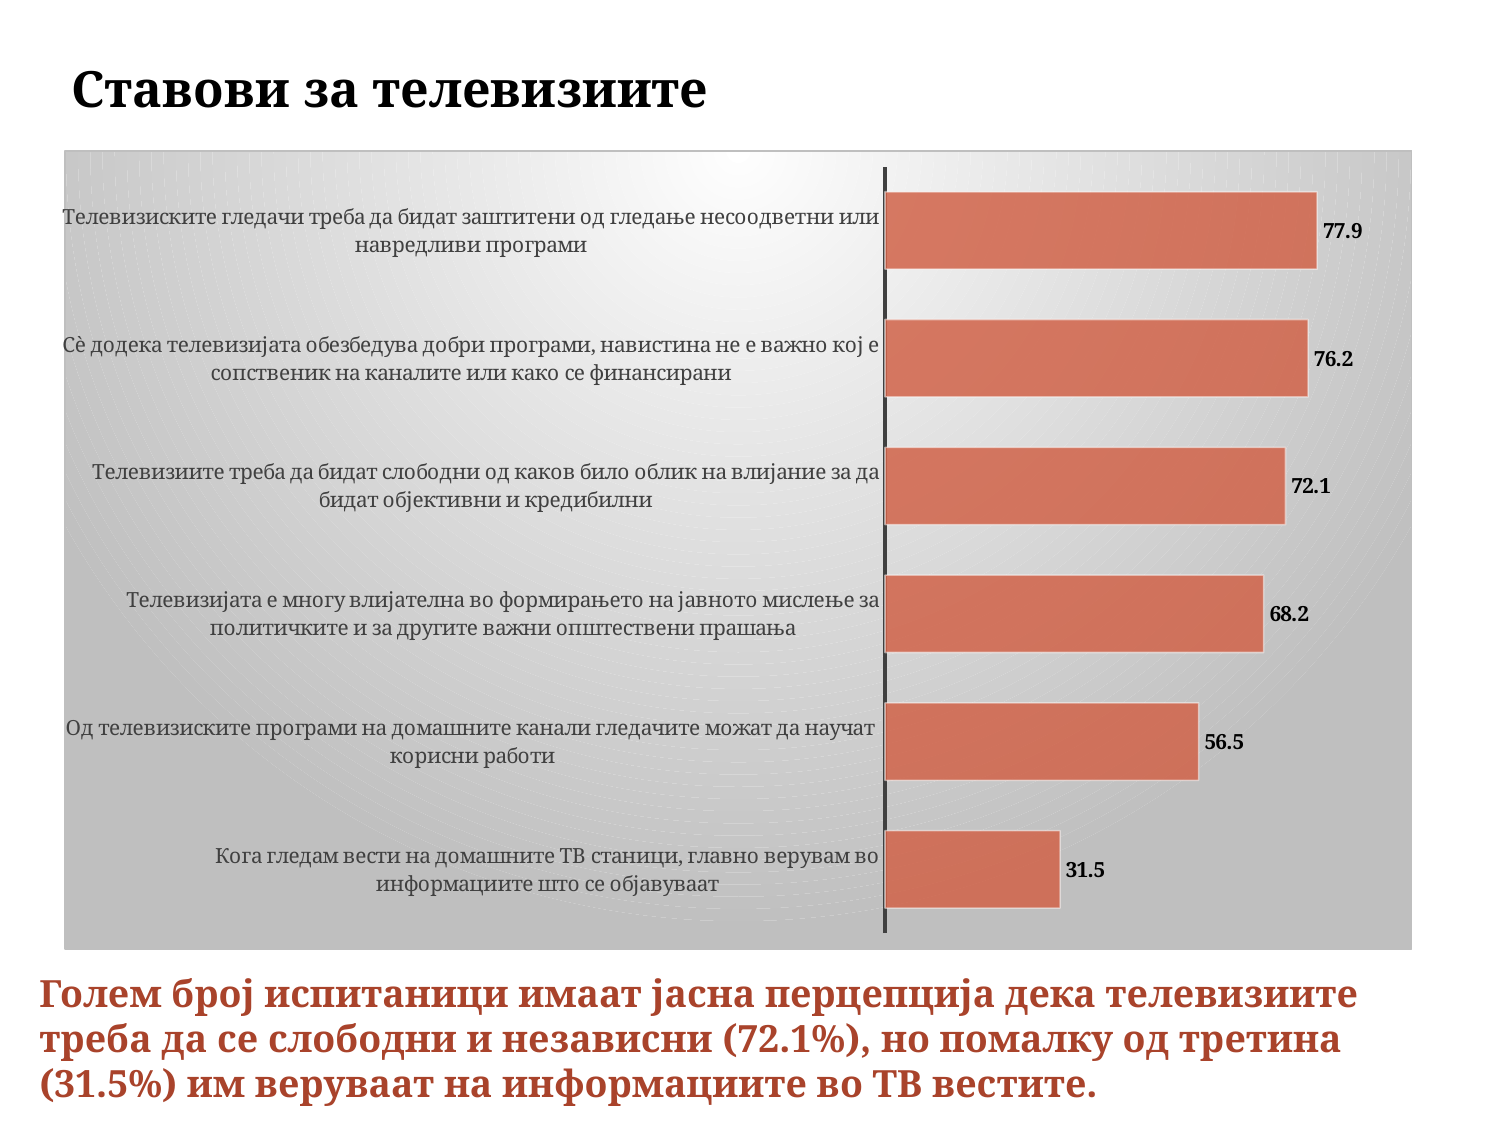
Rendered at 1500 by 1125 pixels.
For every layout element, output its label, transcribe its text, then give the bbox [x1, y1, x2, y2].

text_box Голем број испитаници имаат јасна перцепција дека телевизиите треба да се слободни и независни (72.1%), но помалку од третина (31.5%) им веруваат на информациите во ТВ вестите. [24, 961, 1476, 1113]
text_box Ставови за телевизиите [55, 12, 1488, 163]
chart [62, 149, 1413, 951]
